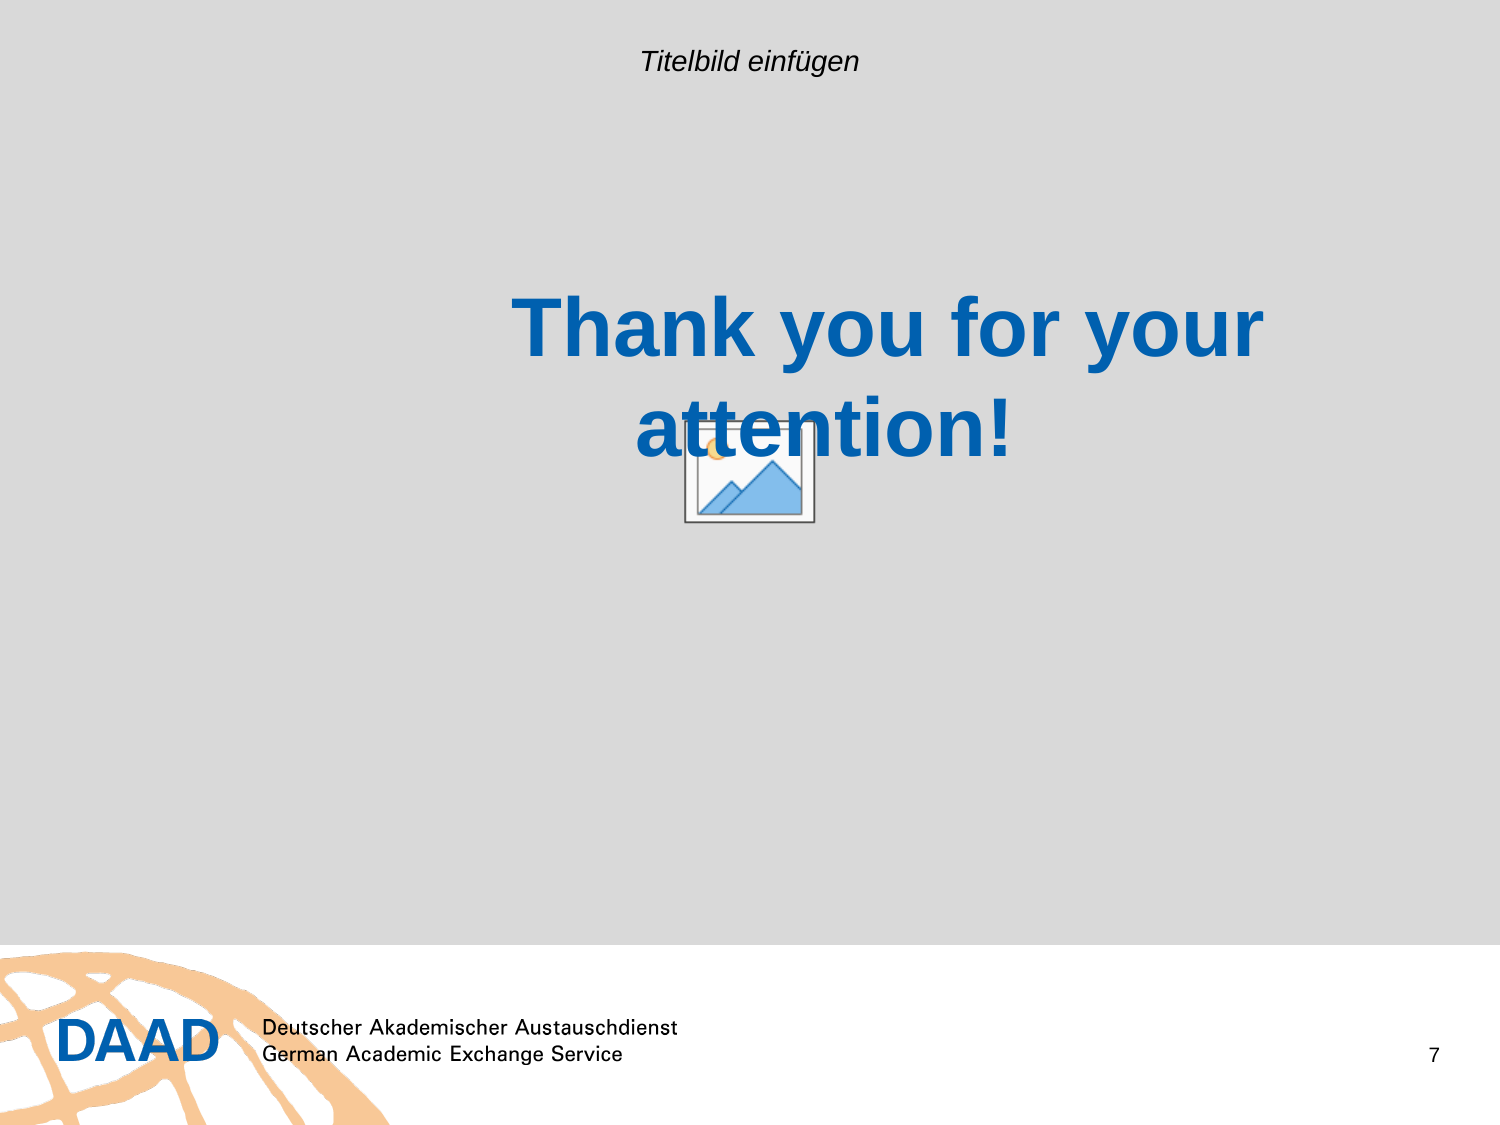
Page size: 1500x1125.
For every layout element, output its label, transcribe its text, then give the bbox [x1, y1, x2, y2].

slide_number 7 [1262, 1041, 1441, 1125]
picture [0, 0, 1500, 1125]
